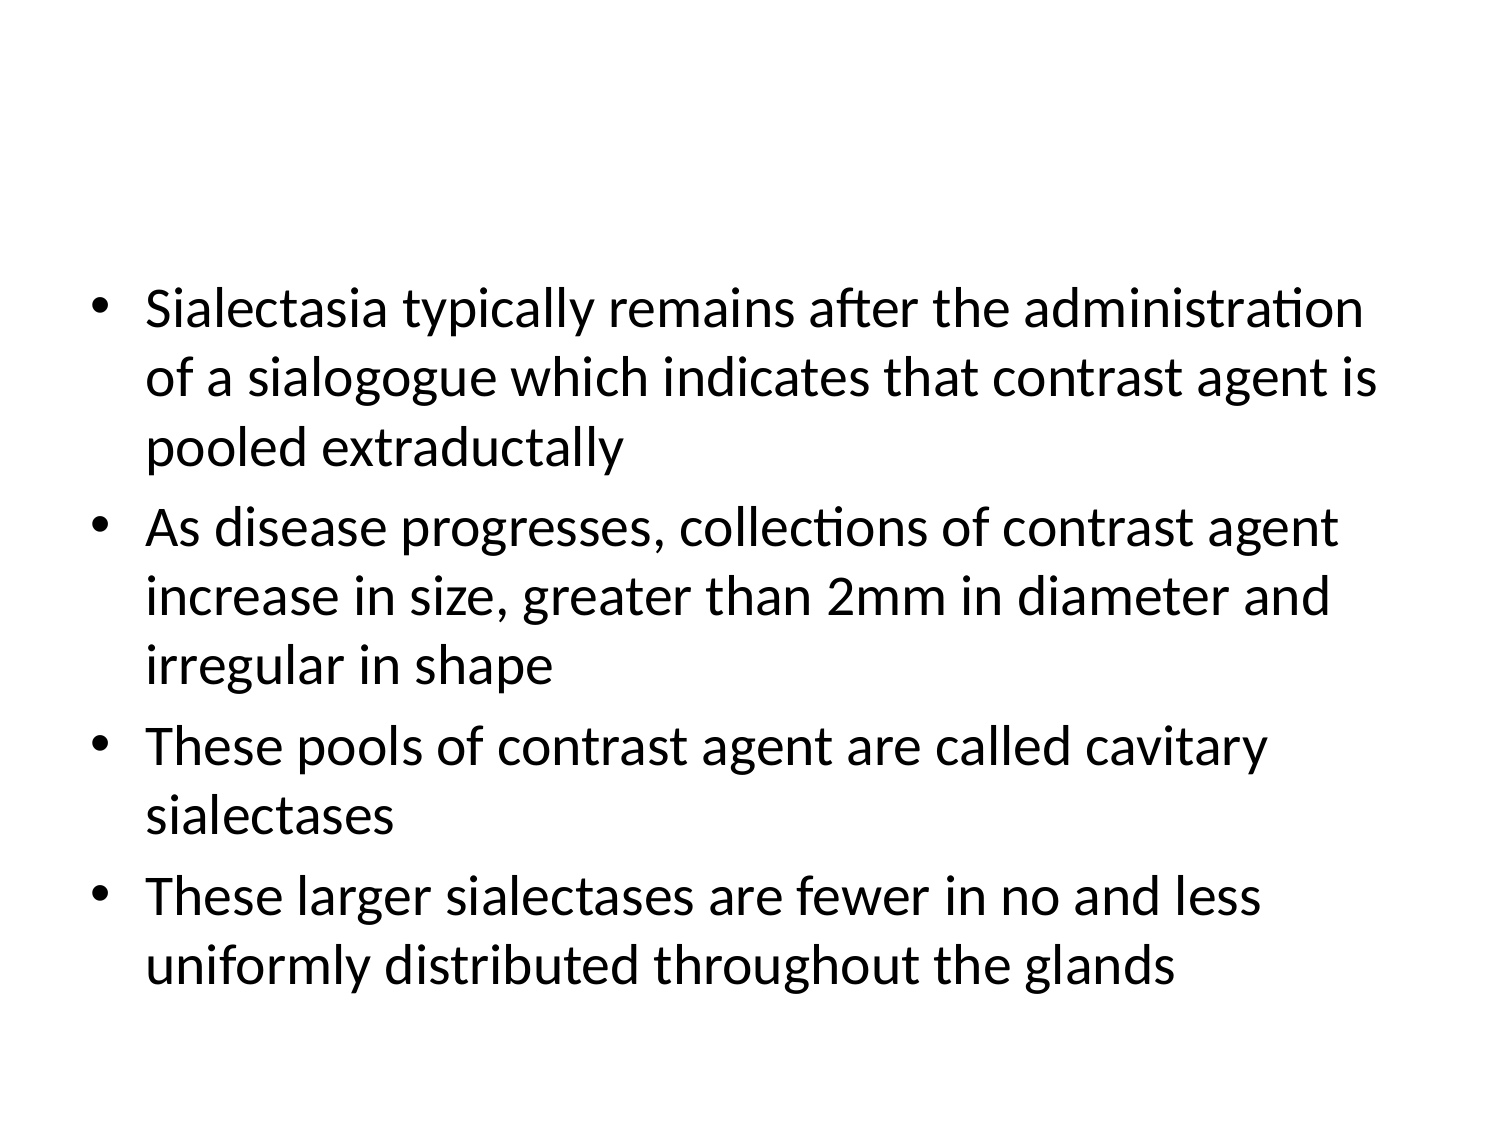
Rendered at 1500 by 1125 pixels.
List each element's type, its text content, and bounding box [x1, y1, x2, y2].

list Sialectasia typically remains after the administration of a sialogogue which indicates that contrast agent is pooled extraductally As disease progresses, collections of contrast agent increase in size, greater than 2mm in diameter and irregular in shape These pools of contrast agent are called cavitary sialectases These larger sialectases are fewer in no and less uniformly distributed throughout the glands [75, 262, 1425, 1005]
